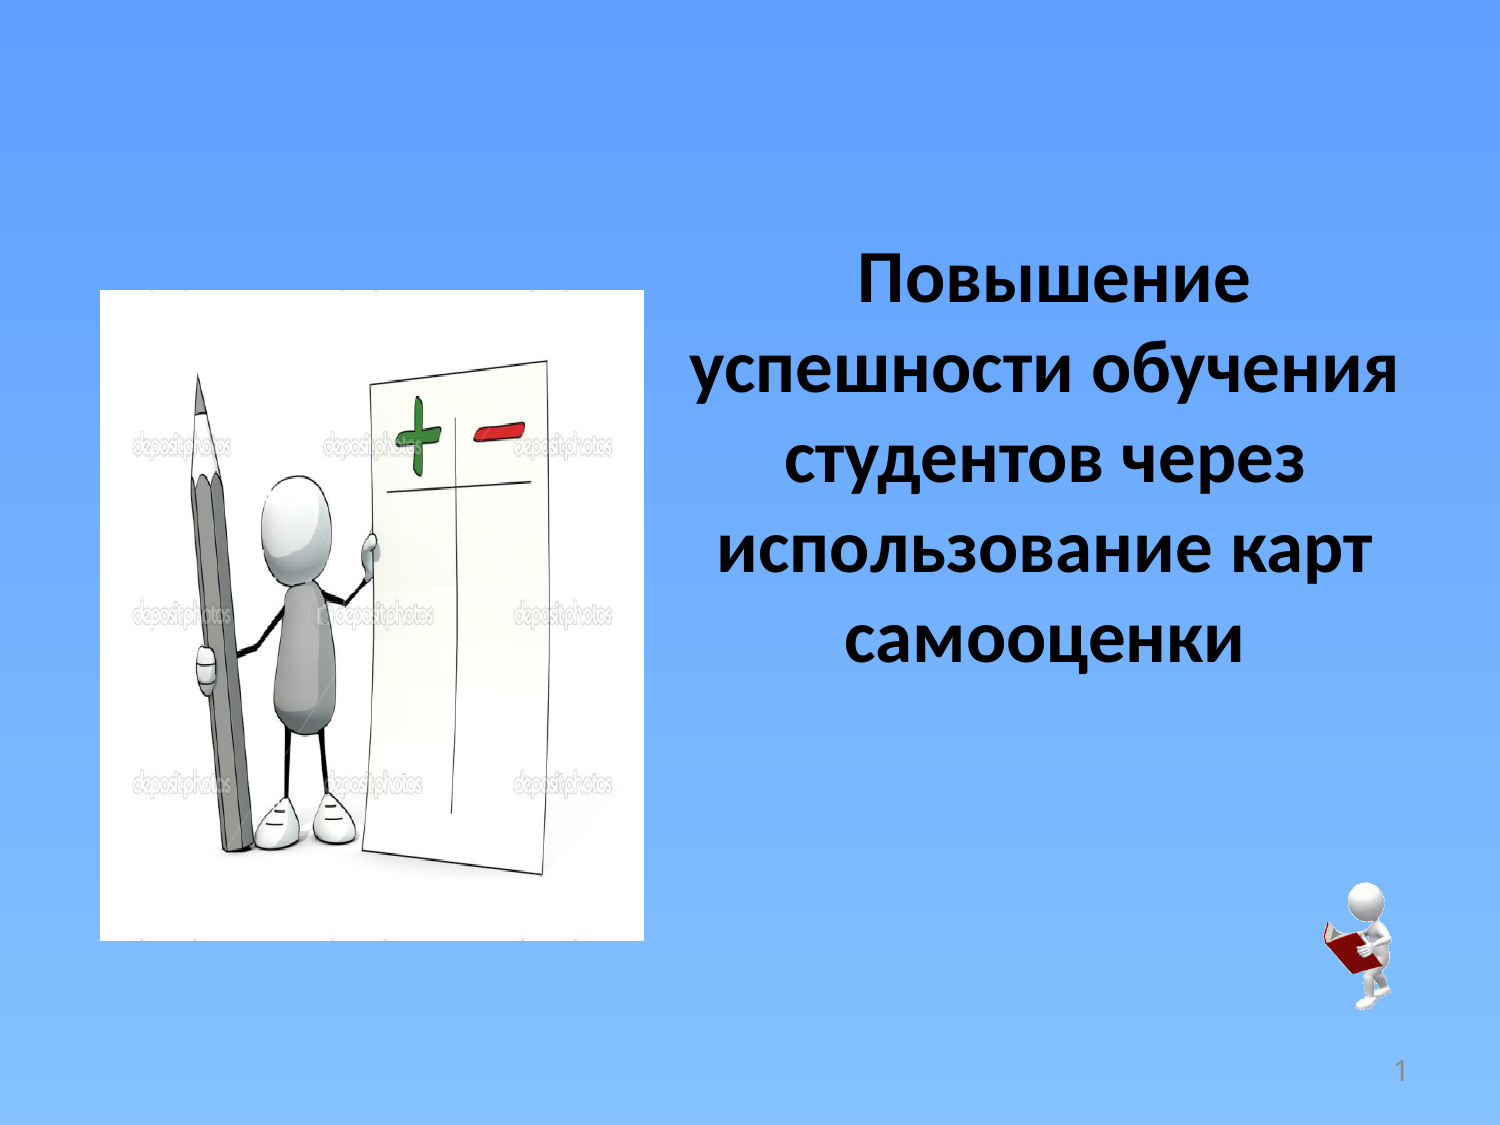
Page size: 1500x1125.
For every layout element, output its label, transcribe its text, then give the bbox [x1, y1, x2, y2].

picture [100, 290, 644, 941]
picture [1300, 878, 1440, 1033]
text_box Повышение успешности обучения студентов через использование карт самооценки [643, 219, 1447, 685]
slide_number 1 [1074, 1042, 1425, 1103]
